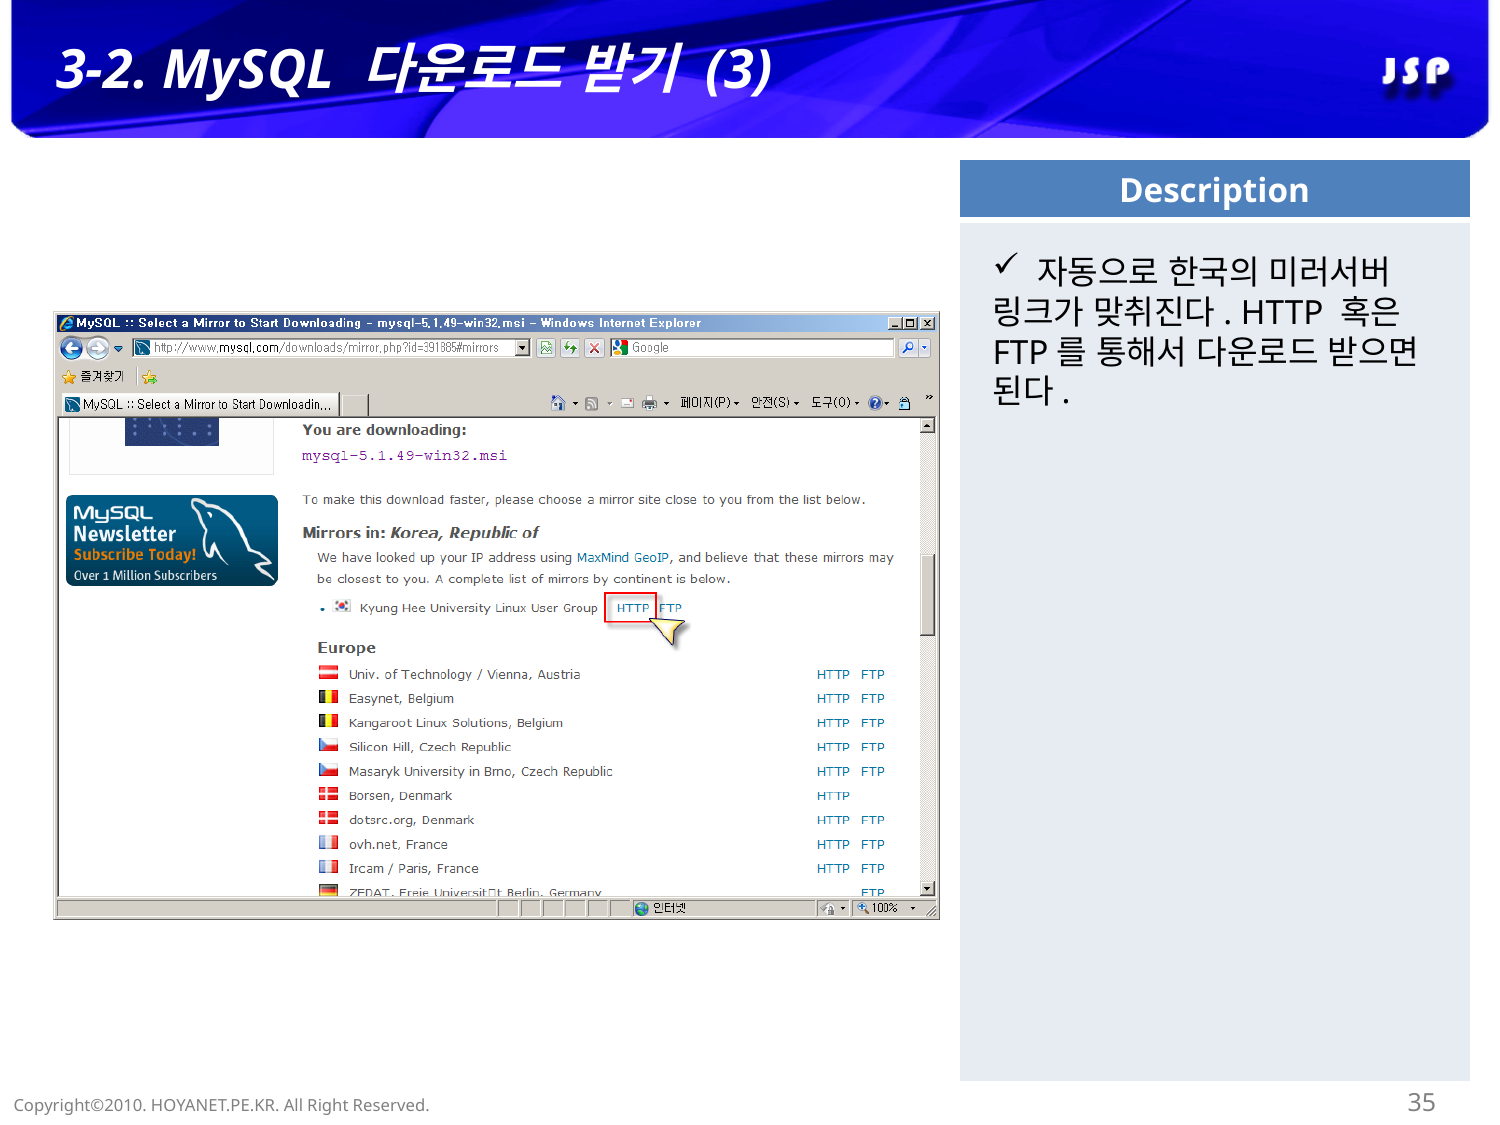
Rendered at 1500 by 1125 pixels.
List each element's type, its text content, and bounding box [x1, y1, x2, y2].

picture [0, 0, 1500, 138]
list 자동으로 한국의 미러서버 링크가 맞취진다. HTTP 혹은 FTP를 통해서 다운로드 받으면 된다. [977, 243, 1451, 1071]
title 3-2. MySQL 다운로드 받기 (3) [41, 27, 1317, 123]
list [52, 311, 940, 920]
